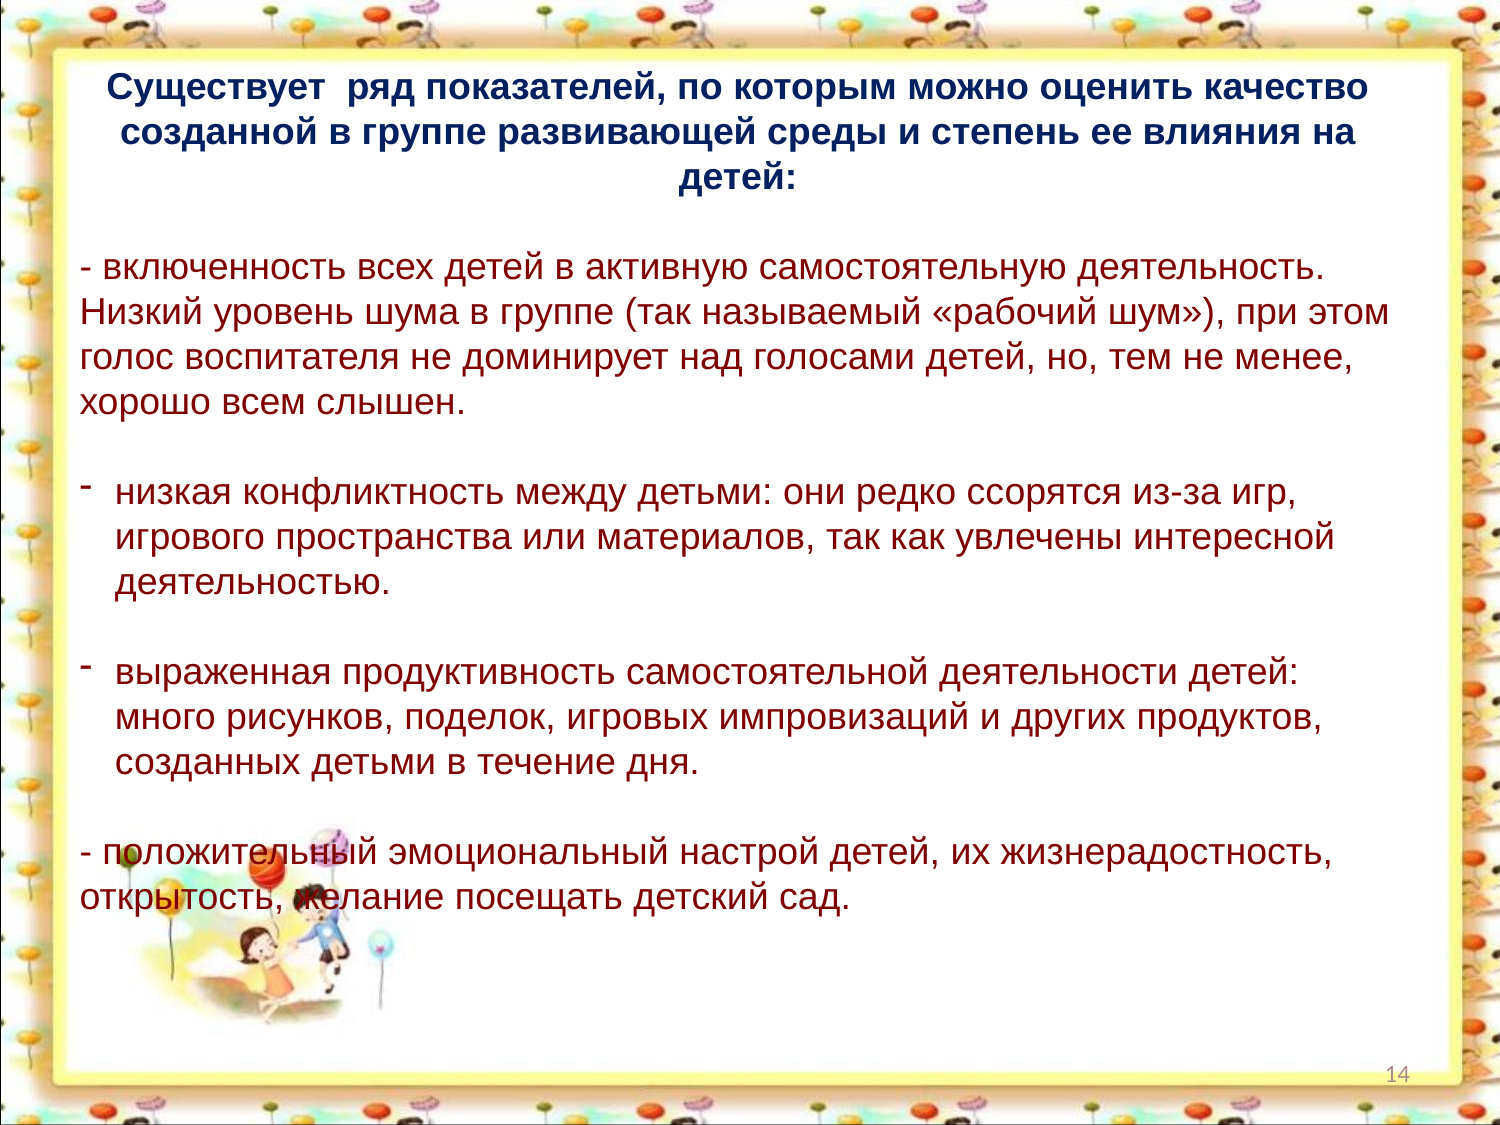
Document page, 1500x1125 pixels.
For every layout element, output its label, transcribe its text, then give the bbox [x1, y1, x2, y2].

picture [0, 0, 1500, 1125]
slide_number 14 [1074, 1042, 1425, 1103]
text_box Существует ряд показателей, по которым можно оценить качество созданной в группе развивающей среды и степень ее влияния на детей: - включенность всех детей в активную самостоятельную деятельность. Низкий уровень шума в группе (так называемый «рабочий шум»), при этом голос воспитателя не доминирует над голосами детей, но, тем не менее, хорошо всем слышен. низкая конфликтность между детьми: они редко ссорятся из-за игр, игрового пространства или материалов, так как увлечены интересной деятельностью. выраженная продуктивность самостоятельной деятельности детей: много рисунков, поделок, игровых импровизаций и других продуктов, созданных детьми в течение дня. - положительный эмоциональный настрой детей, их жизнерадостность, открытость, желание посещать детский сад. [64, 54, 1412, 925]
